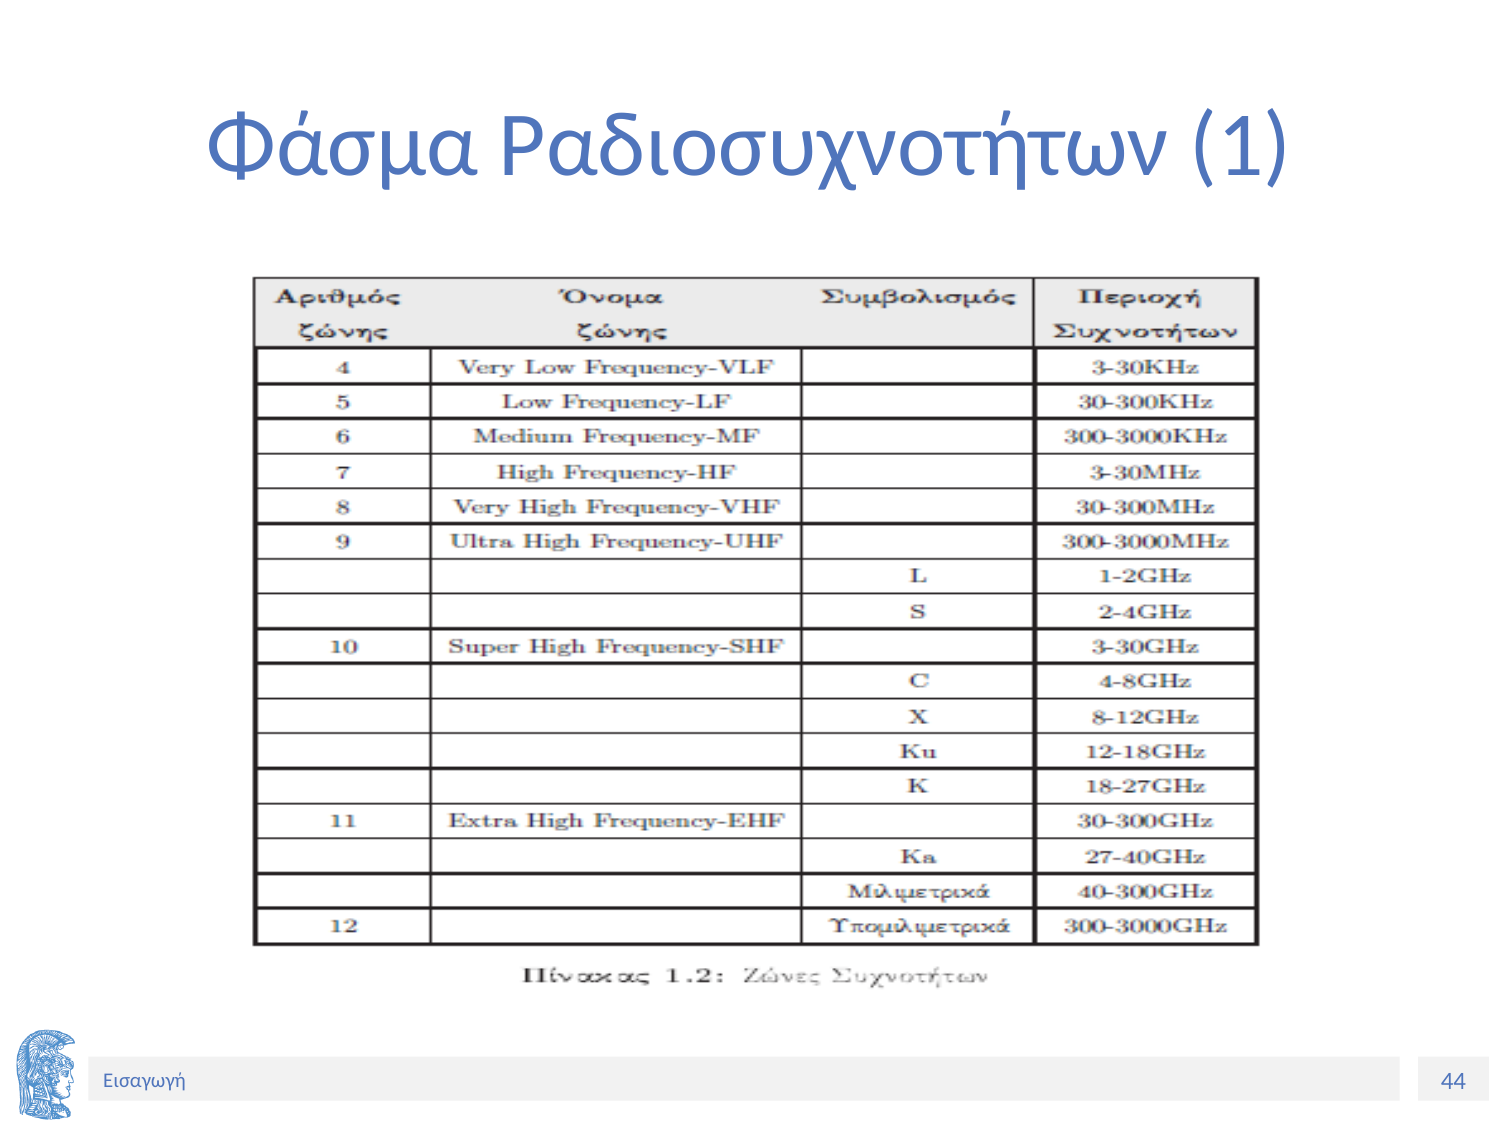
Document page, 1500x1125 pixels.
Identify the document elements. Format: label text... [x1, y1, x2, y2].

title Φάσμα Ραδιοσυχνοτήτων (1) [75, 45, 1425, 233]
picture [9, 1026, 81, 1120]
picture [245, 255, 1313, 1018]
